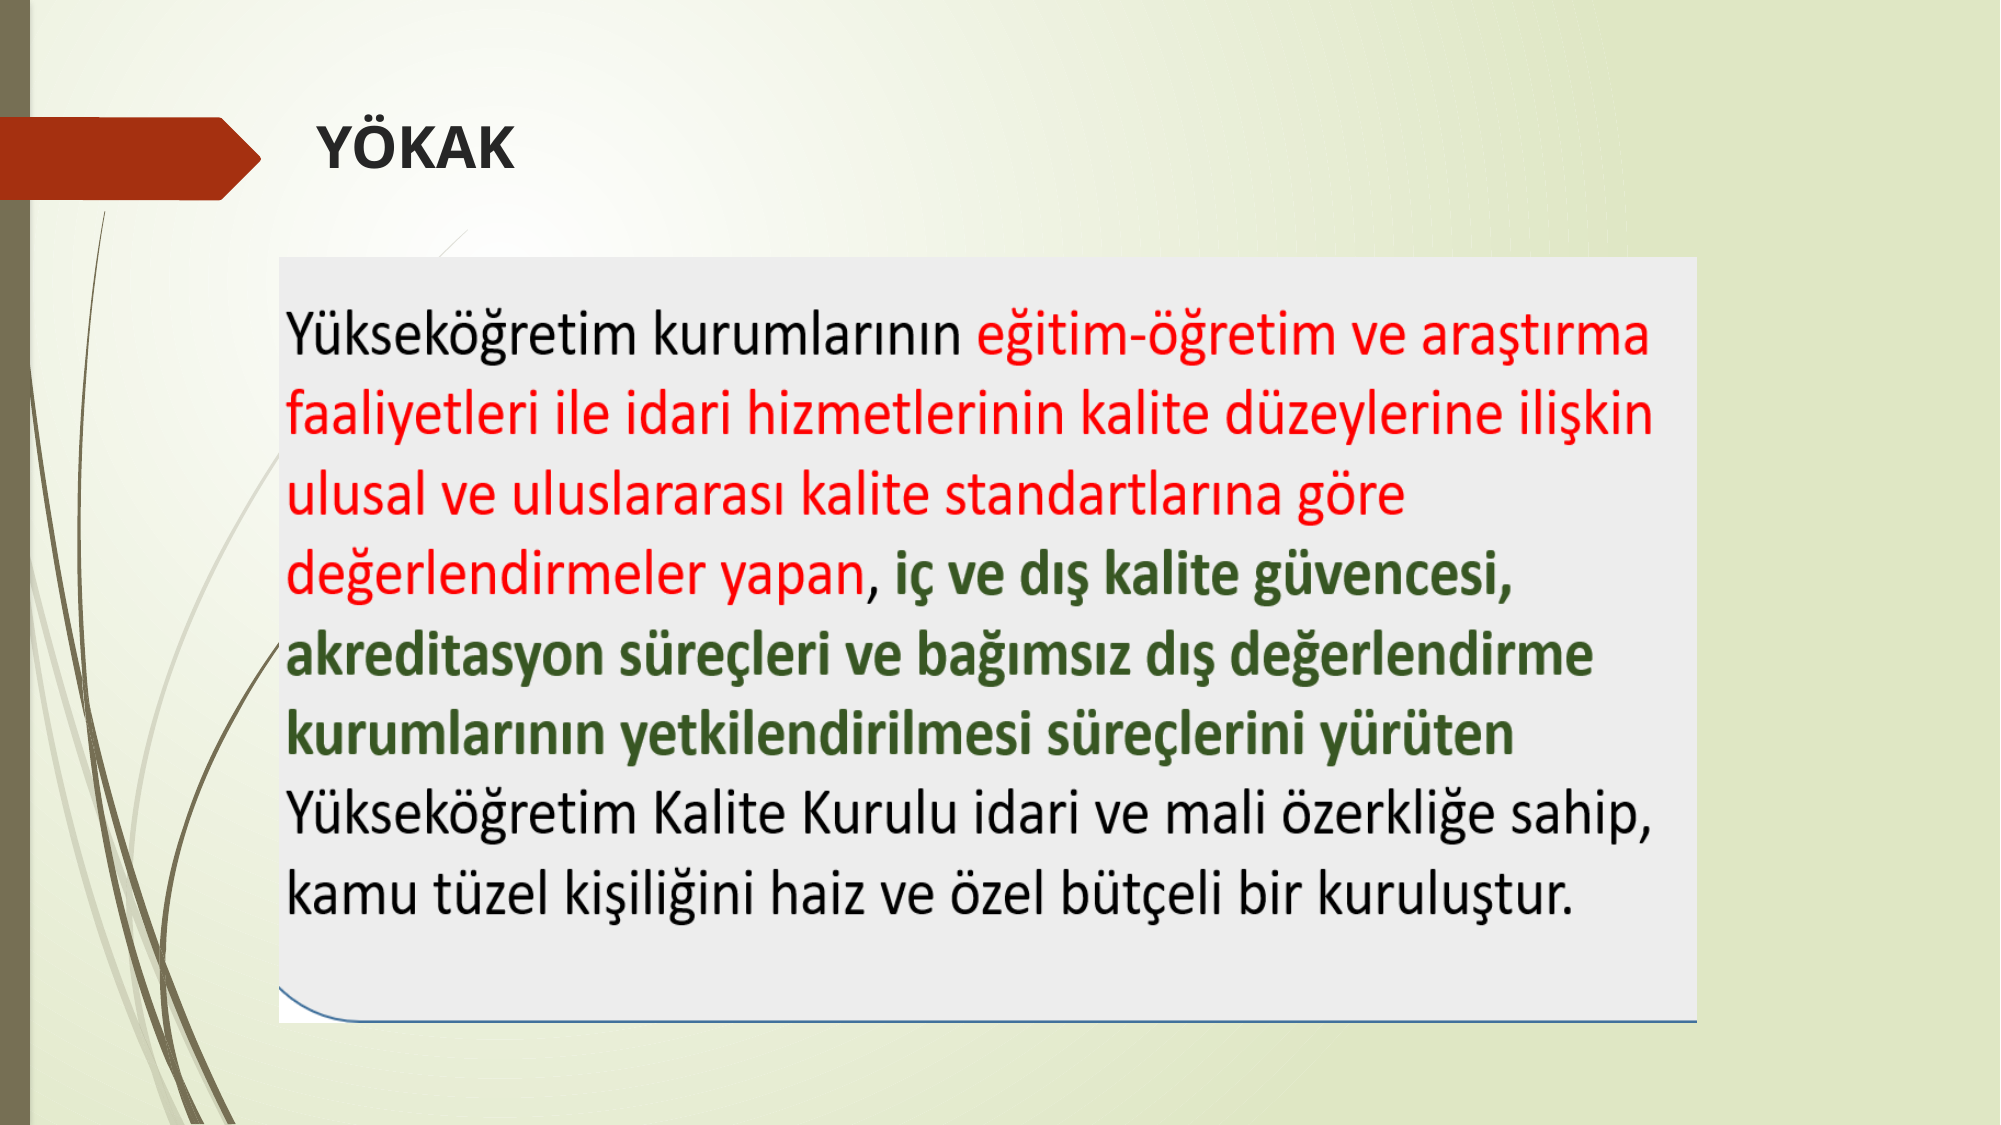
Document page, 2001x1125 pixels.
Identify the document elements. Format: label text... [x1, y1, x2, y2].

title YÖKAK [301, 102, 1764, 212]
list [279, 257, 1697, 1023]
